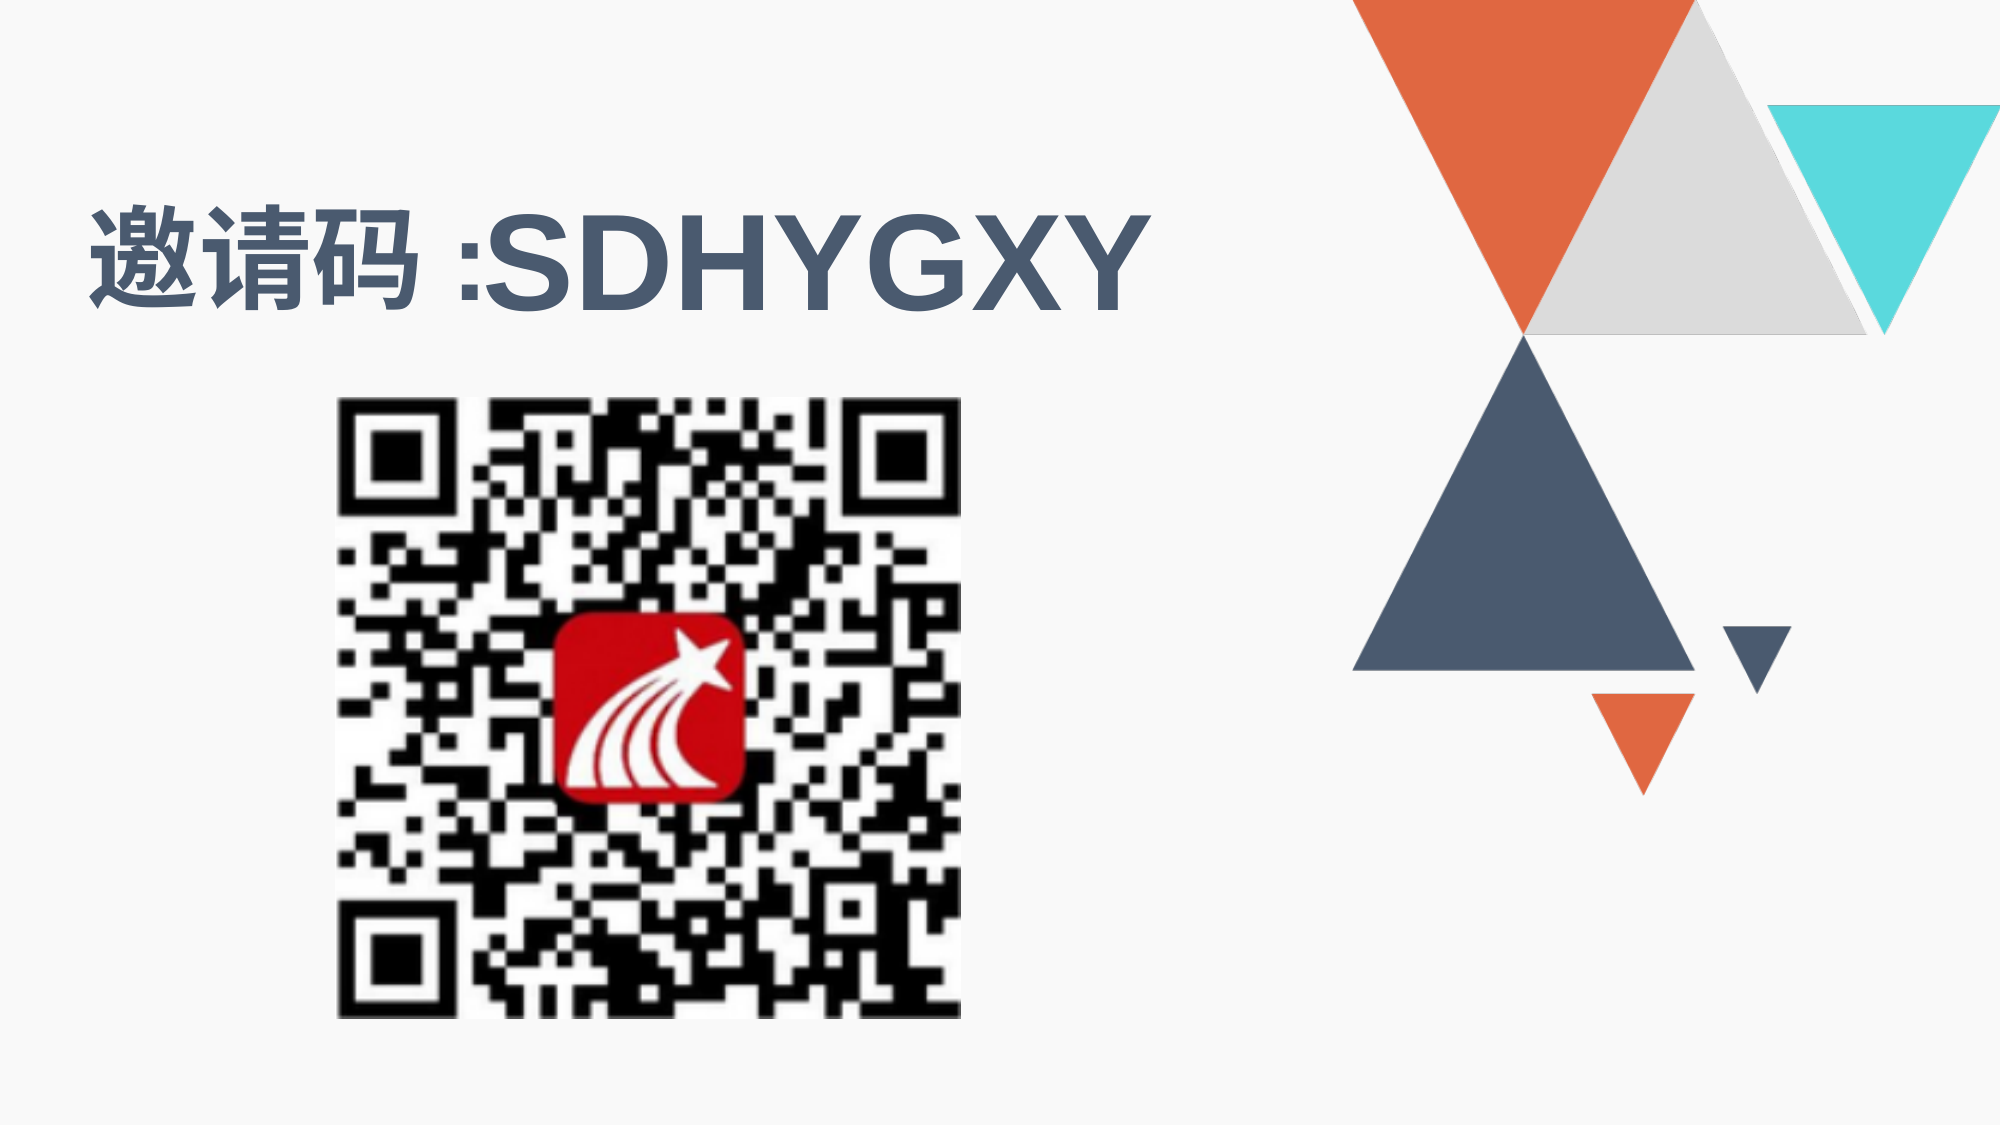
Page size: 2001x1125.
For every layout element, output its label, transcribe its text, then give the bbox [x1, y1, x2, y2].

text_box SDHYGXY [467, 165, 1352, 346]
picture [1352, 0, 2000, 796]
text_box 邀请码: [71, 180, 467, 331]
picture [334, 397, 961, 1019]
